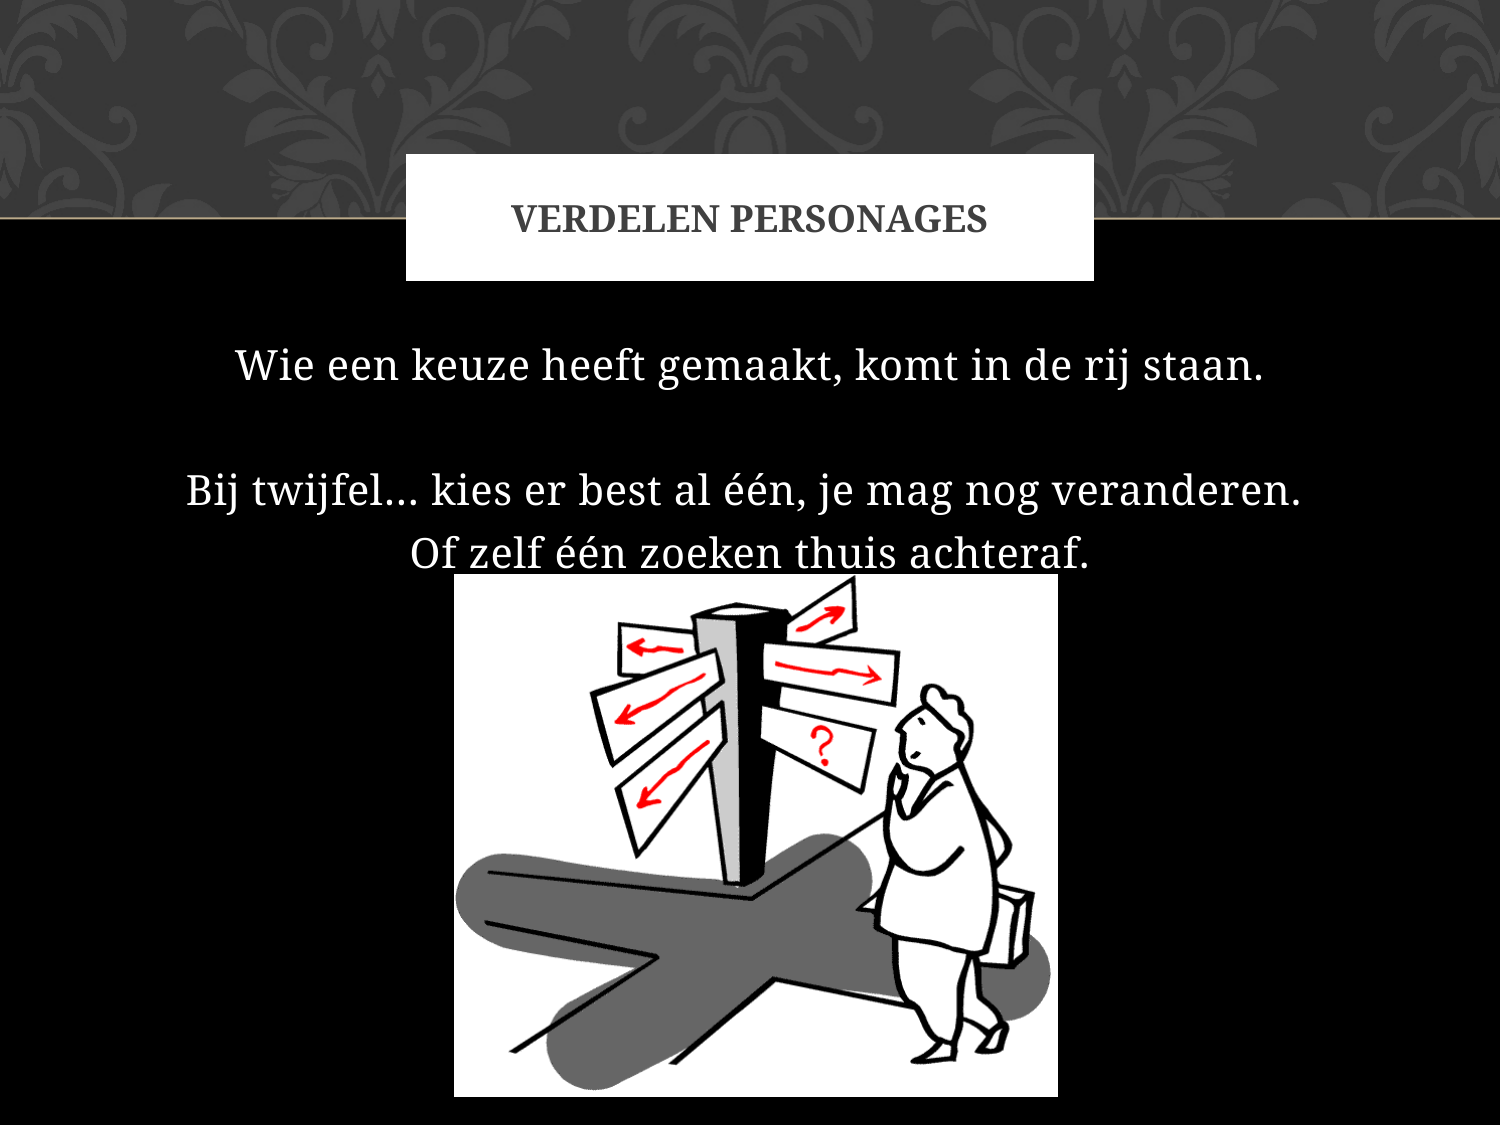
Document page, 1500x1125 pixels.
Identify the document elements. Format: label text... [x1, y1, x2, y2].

picture [454, 574, 1058, 1097]
list Wie een keuze heeft gemaakt, komt in de rij staan. Bij twijfel… kies er best al één, je mag nog veranderen. Of zelf één zoeken thuis achteraf. [75, 331, 1425, 1000]
title Verdelen personages [406, 154, 1094, 281]
